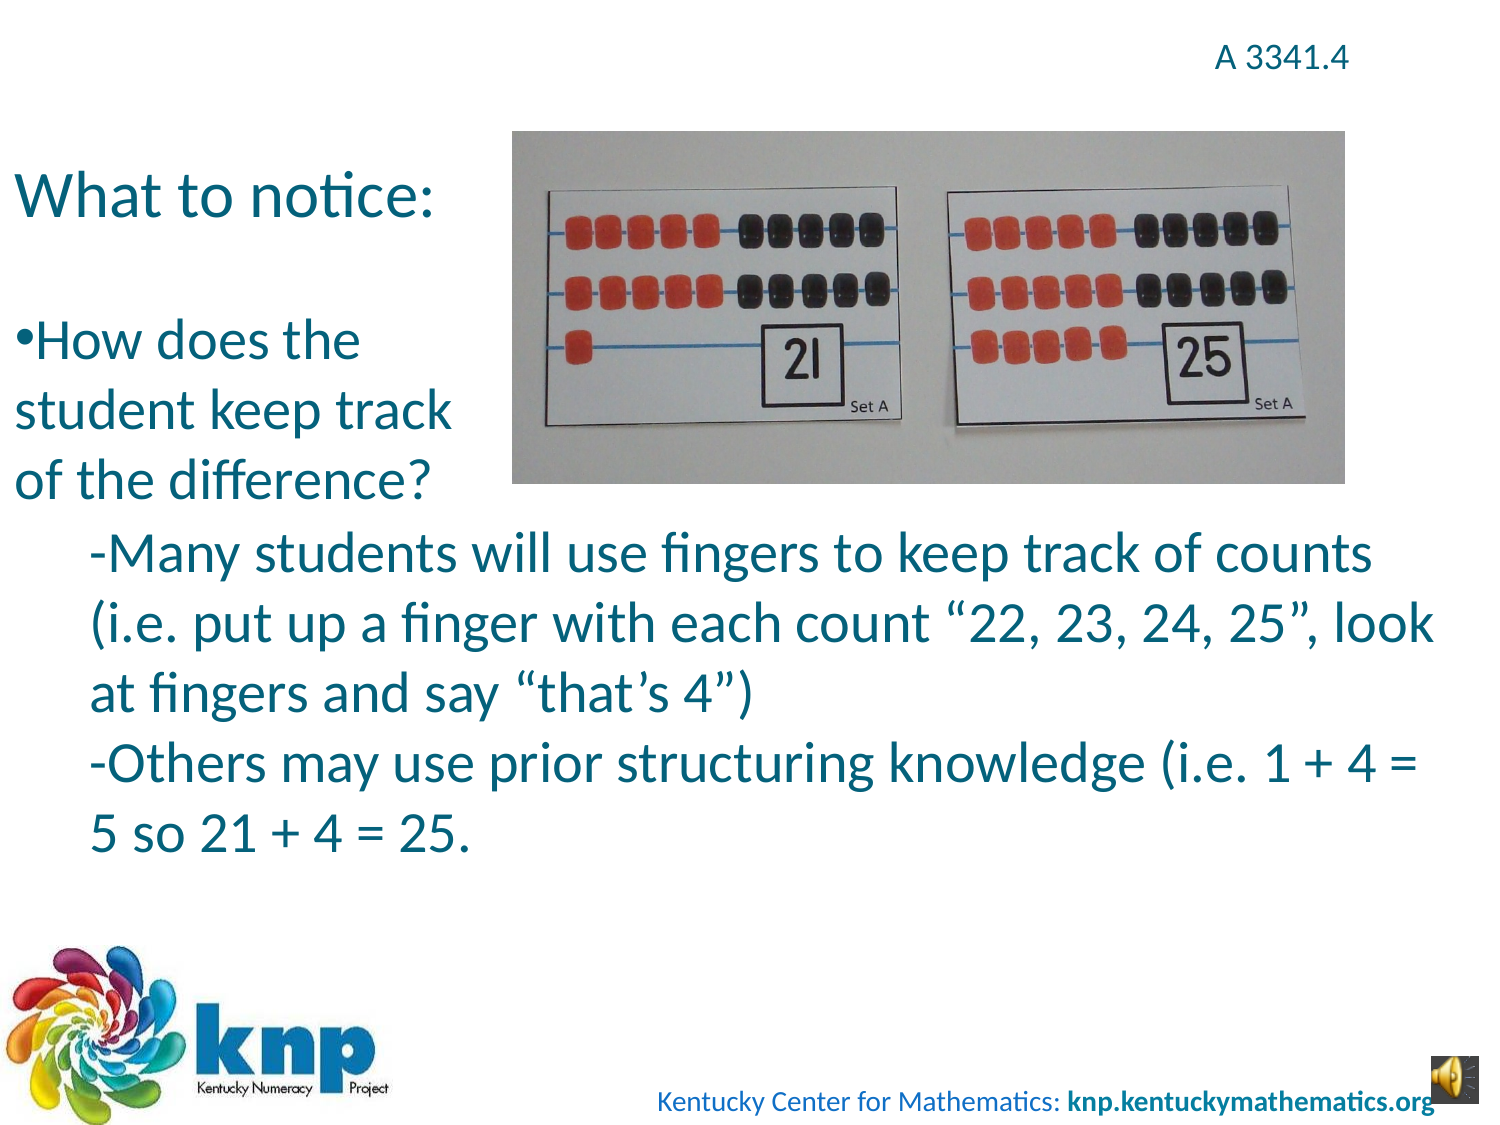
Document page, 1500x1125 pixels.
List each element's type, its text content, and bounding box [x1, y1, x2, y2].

text_box -Many students will use fingers to keep track of counts (i.e. put up a finger with each count “22, 23, 24, 25”, look at fingers and say “that’s 4”) -Others may use prior structuring knowledge (i.e. 1 + 4 = 5 so 21 + 4 = 25. [0, 506, 1463, 872]
text_box A 3341.4 [1200, 24, 1463, 85]
picture [1429, 1054, 1481, 1106]
picture [0, 945, 393, 1125]
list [512, 131, 1346, 485]
text_box What to notice: How does the student keep track of the difference? [0, 143, 513, 506]
